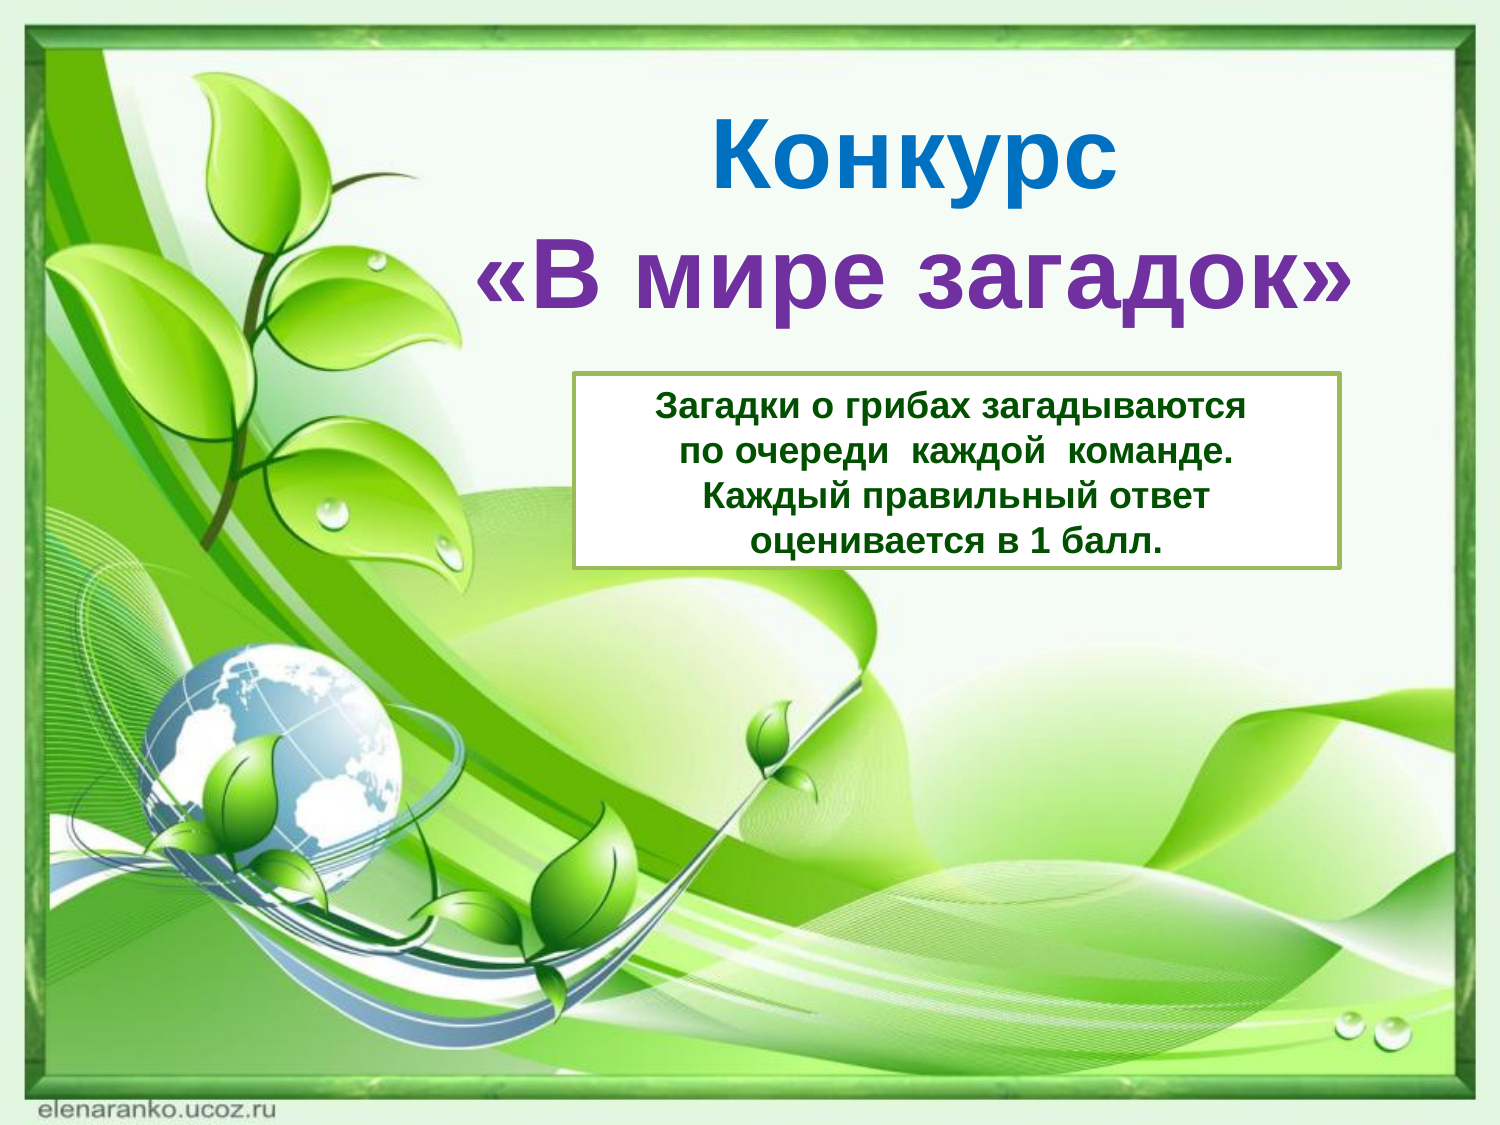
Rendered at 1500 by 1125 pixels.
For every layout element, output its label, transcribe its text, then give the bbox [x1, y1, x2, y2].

text_box Загадки о грибах загадываются по очереди каждой команде. Каждый правильный ответ оценивается в 1 балл. [573, 373, 1340, 569]
picture [0, 0, 1500, 1125]
text_box Конкурс «В мире загадок» [371, 54, 1459, 362]
